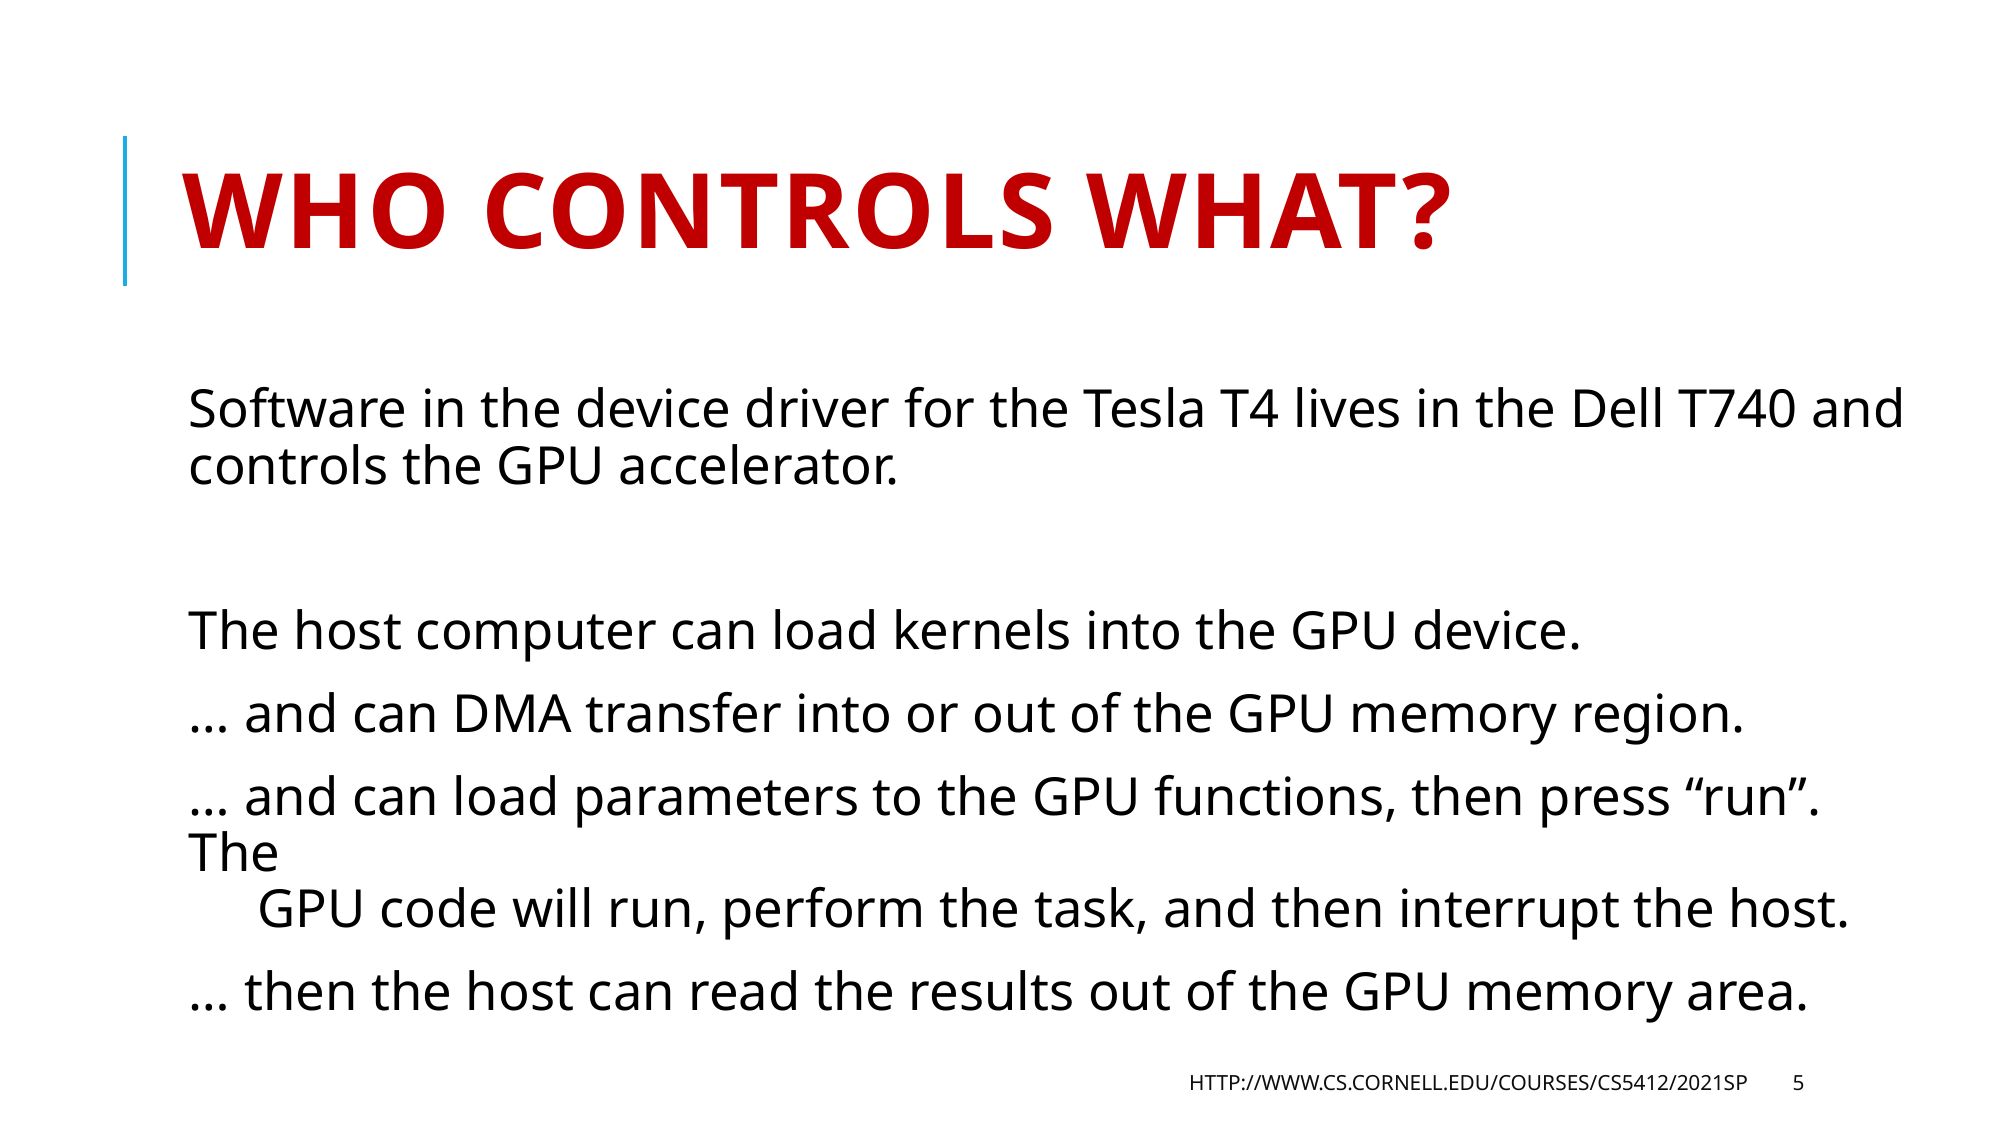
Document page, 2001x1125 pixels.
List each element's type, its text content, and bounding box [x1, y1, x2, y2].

list Software in the device driver for the Tesla T4 lives in the Dell T740 and controls the GPU accelerator. The host computer can load kernels into the GPU device. … and can DMA transfer into or out of the GPU memory region. … and can load parameters to the GPU functions, then press “run”. The GPU code will run, perform the task, and then interrupt the host. … then the host can read the results out of the GPU memory area. [168, 375, 1938, 1035]
footer http://www.cs.cornell.edu/courses/cs5412/2021sp [794, 1061, 1763, 1107]
slide_number 5 [1777, 1061, 1938, 1107]
title Who controls what? [168, 96, 1938, 342]
